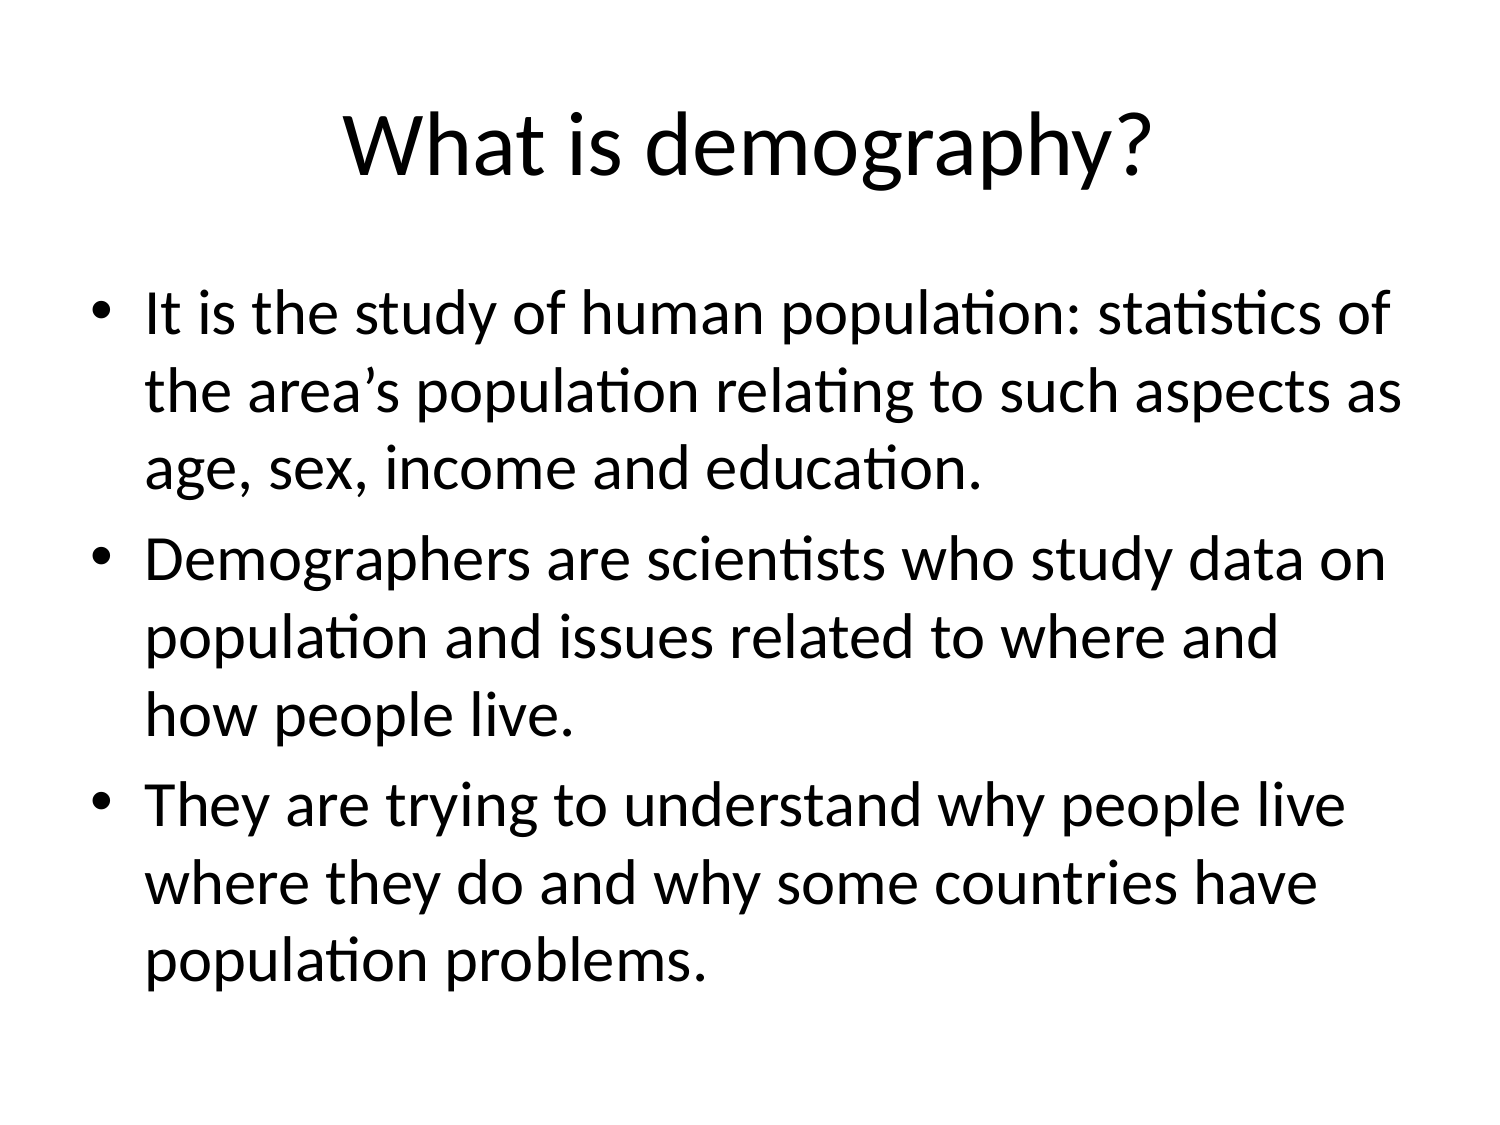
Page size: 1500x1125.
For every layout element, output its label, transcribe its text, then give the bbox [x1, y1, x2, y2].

list It is the study of human population: statistics of the area’s population relating to such aspects as age, sex, income and education. Demographers are scientists who study data on population and issues related to where and how people live. They are trying to understand why people live where they do and why some countries have population problems. [75, 262, 1425, 1005]
title What is demography? [75, 45, 1425, 233]
